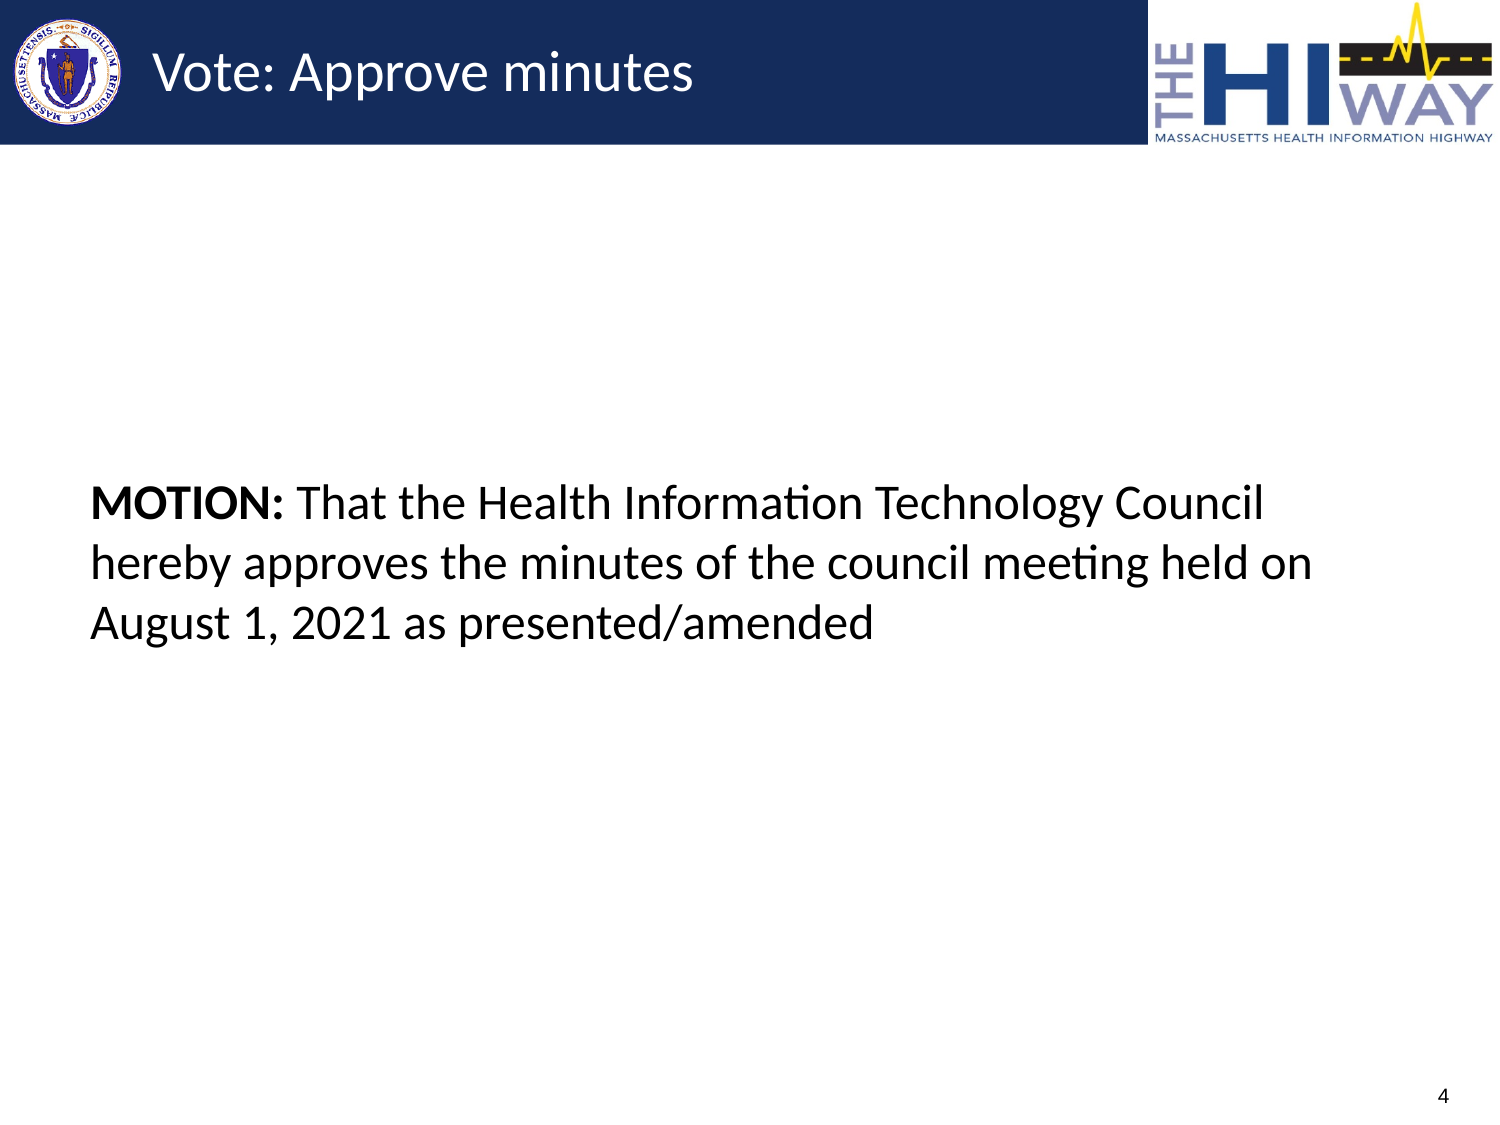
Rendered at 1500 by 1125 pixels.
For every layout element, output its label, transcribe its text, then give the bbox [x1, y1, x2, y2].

picture [1148, 0, 1500, 145]
picture [5, 12, 128, 130]
slide_number 4 [1387, 1074, 1500, 1123]
title Vote: Approve minutes [136, 21, 1138, 115]
list MOTION: That the Health Information Technology Council hereby approves the minutes of the council meeting held on August 1, 2021 as presented/amended [74, 321, 1426, 942]
